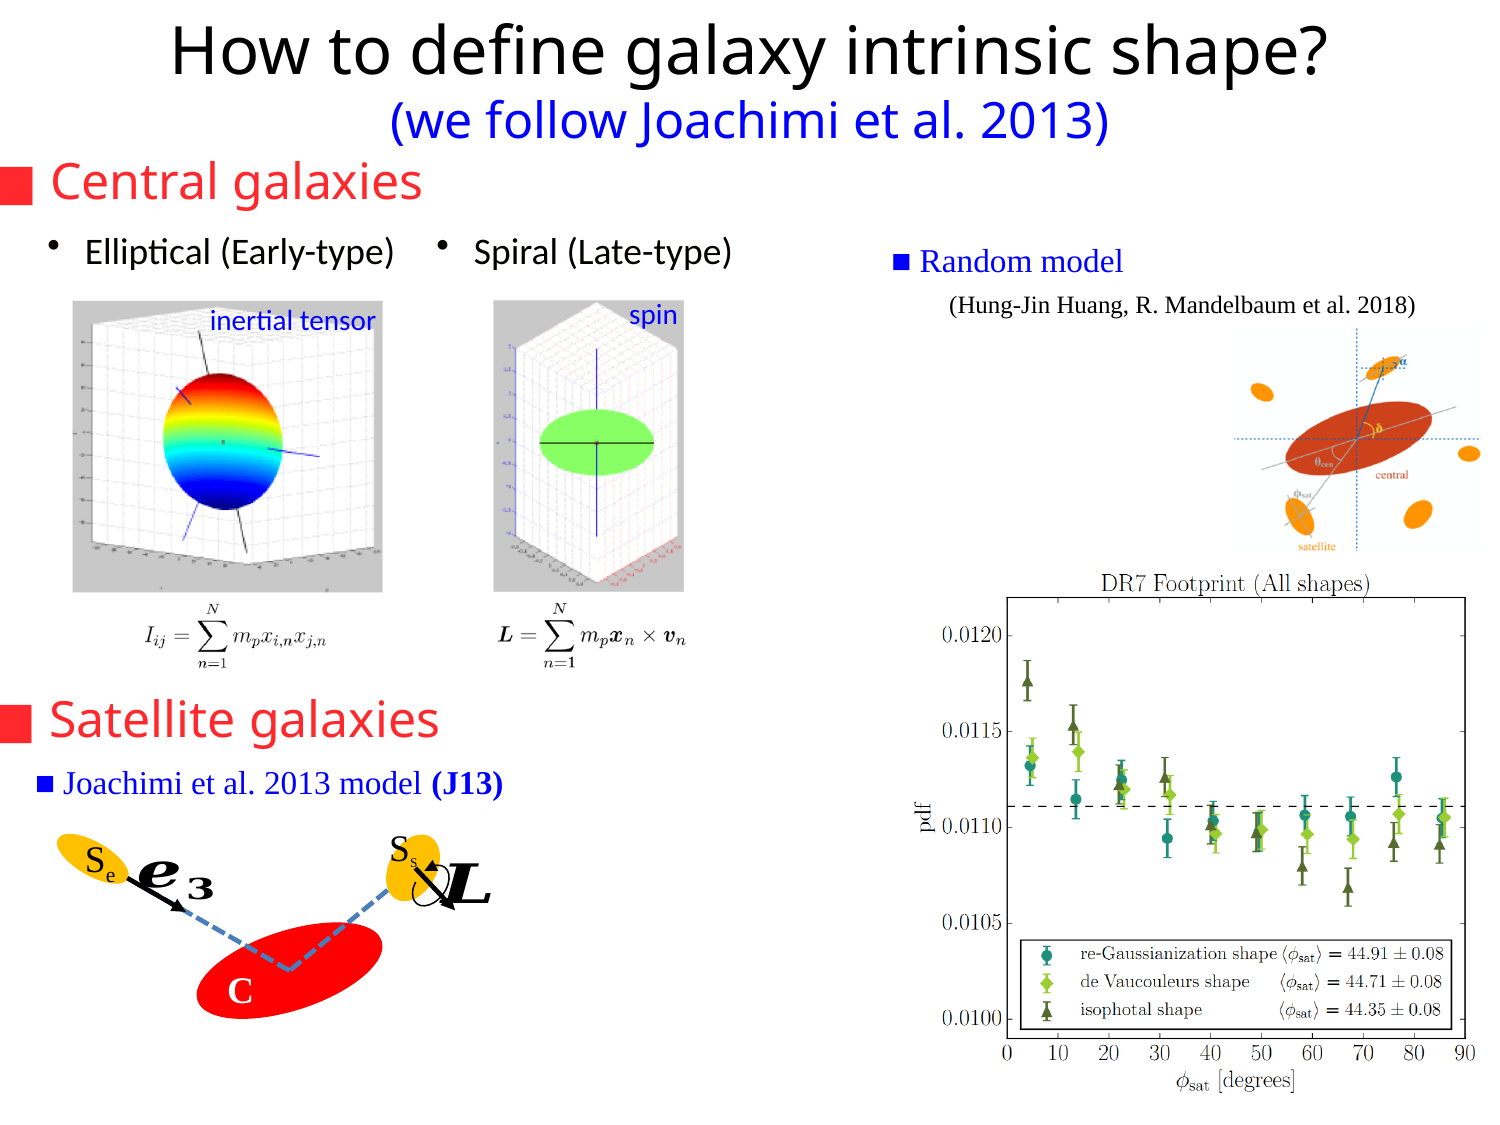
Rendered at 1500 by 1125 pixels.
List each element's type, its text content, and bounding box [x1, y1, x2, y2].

text_box ■ Satellite galaxies [0, 680, 456, 756]
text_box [876, 231, 1483, 1097]
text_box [29, 219, 751, 670]
text_box ■ Central galaxies [0, 149, 424, 210]
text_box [19, 753, 615, 1039]
title How to define galaxy intrinsic shape? (we follow Joachimi et al. 2013) [75, 7, 1425, 149]
